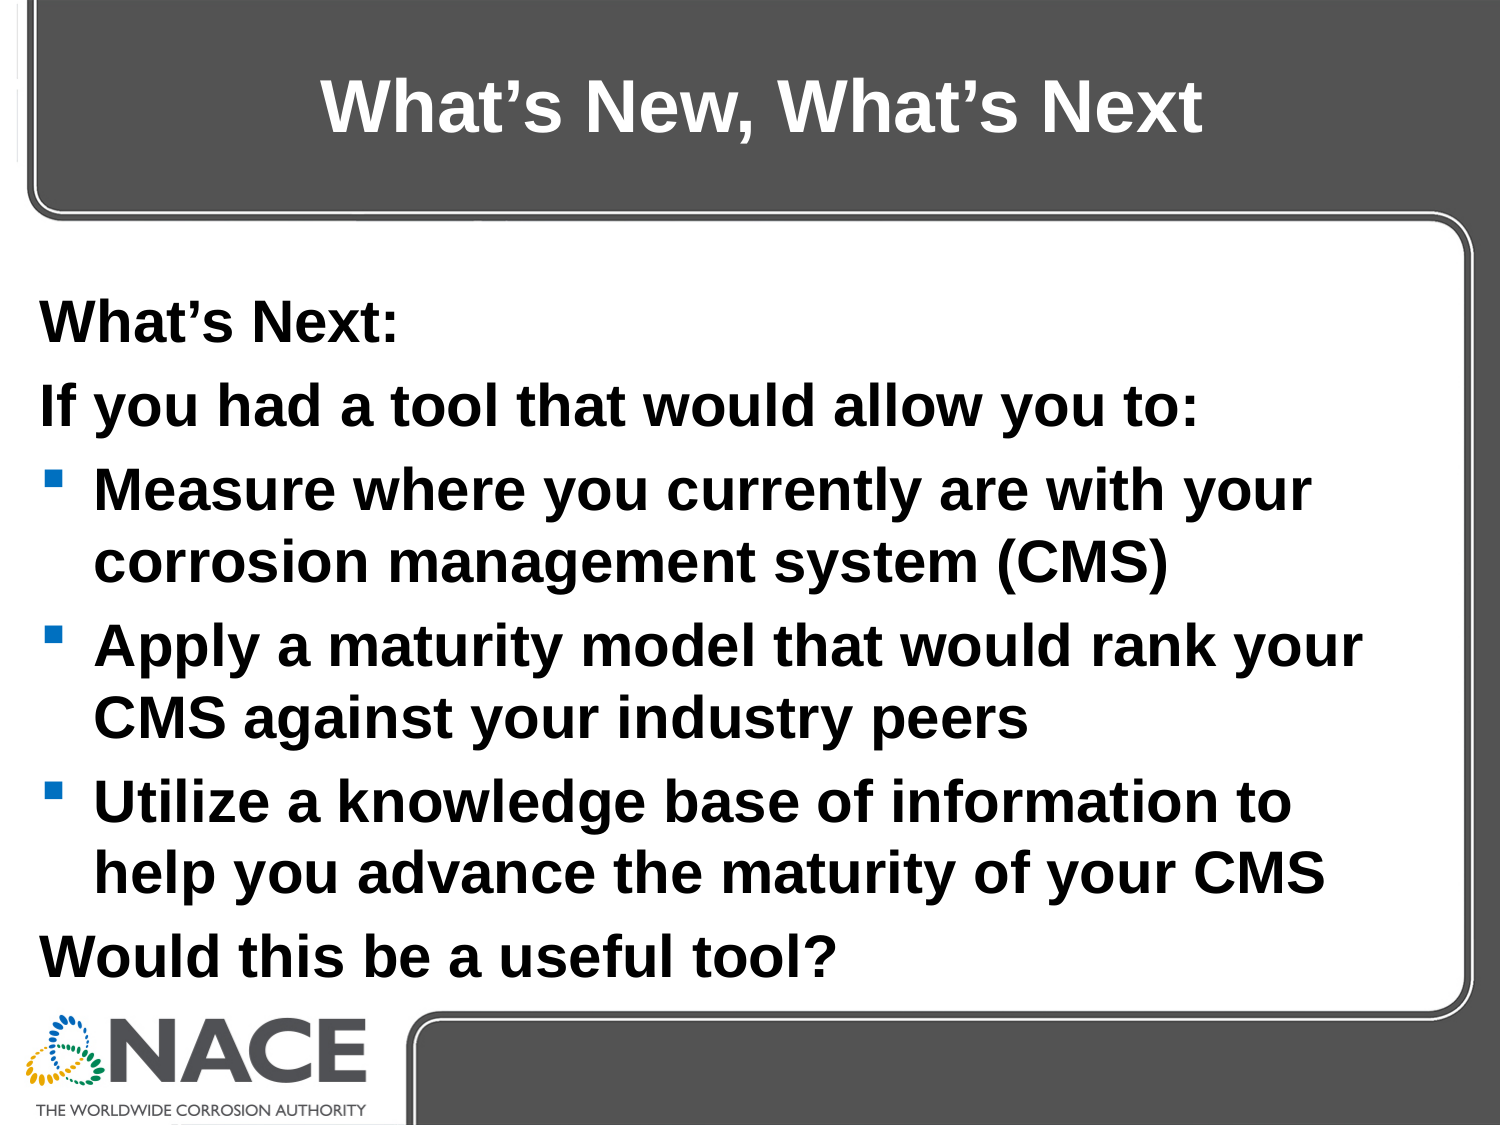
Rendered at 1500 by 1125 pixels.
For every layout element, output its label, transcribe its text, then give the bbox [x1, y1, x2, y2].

title What’s New, What’s Next [37, 50, 1488, 188]
list What’s Next: If you had a tool that would allow you to: Measure where you currently are with your corrosion management system (CMS) Apply a maturity model that would rank your CMS against your industry peers Utilize a knowledge base of information to help you advance the maturity of your CMS Would this be a useful tool? [24, 275, 1438, 1000]
picture [0, 0, 1500, 1125]
